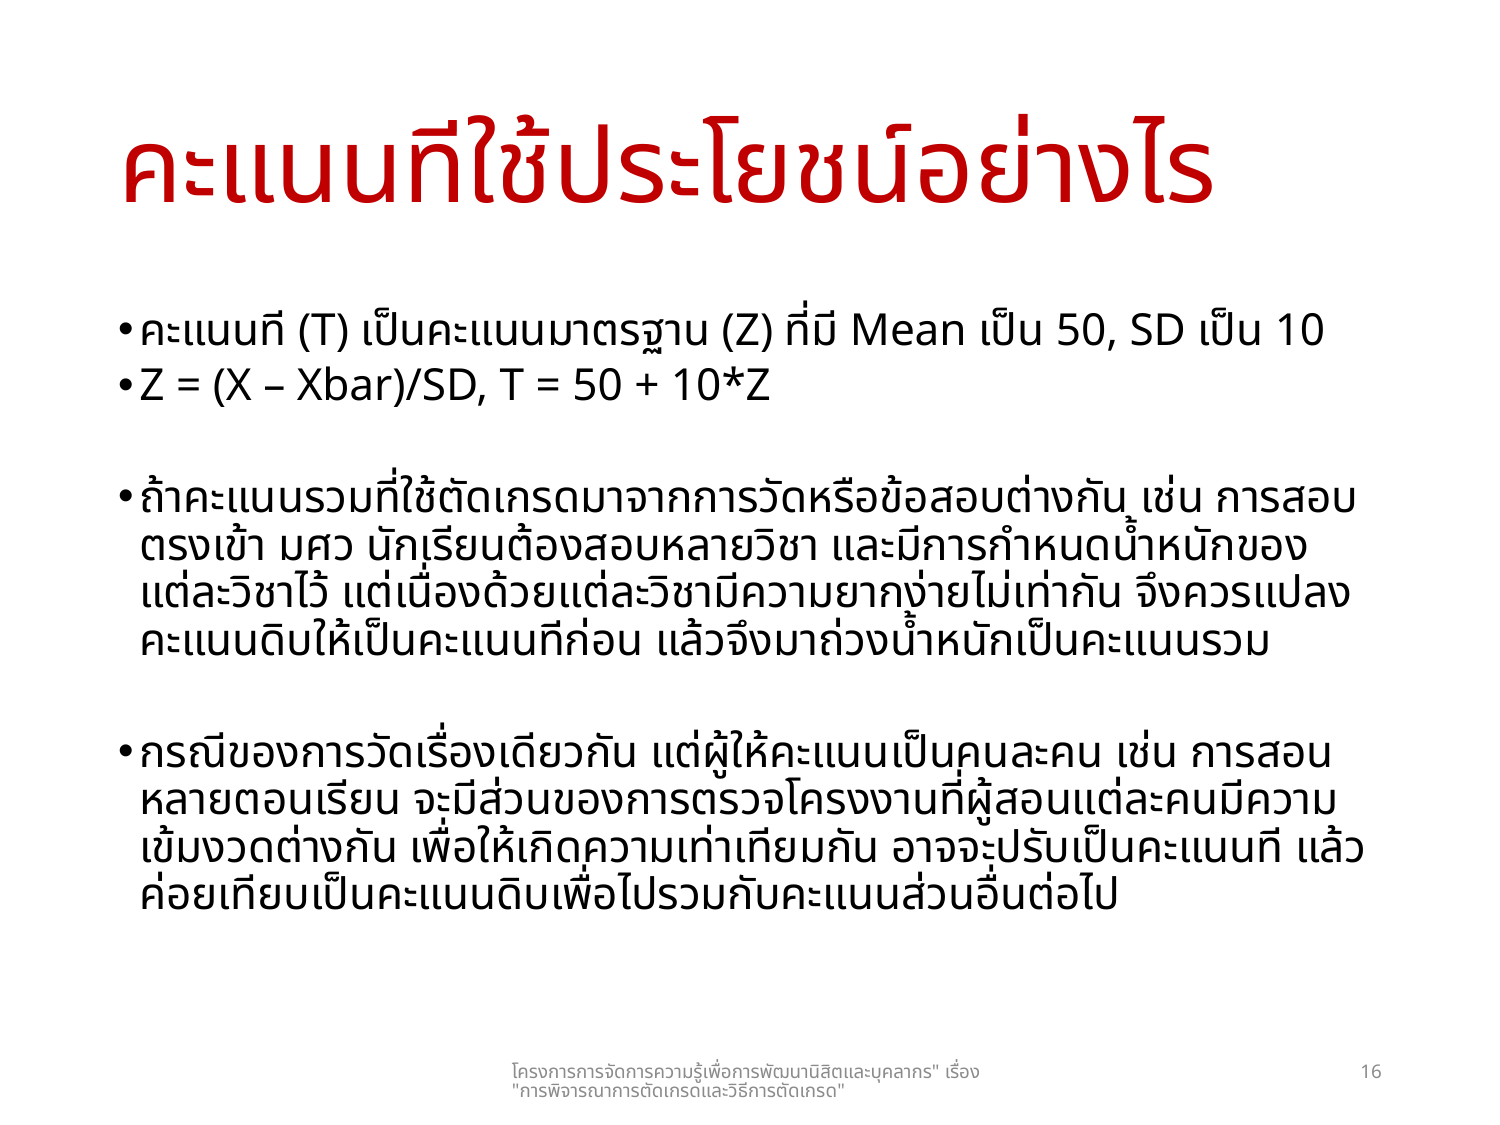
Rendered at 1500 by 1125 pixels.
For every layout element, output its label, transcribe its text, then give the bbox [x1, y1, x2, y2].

slide_number 16 [1059, 1042, 1397, 1103]
title คะแนนทีใช้ประโยชน์อย่างไร [103, 59, 1397, 278]
list คะแนนที (T) เป็นคะแนนมาตรฐาน (Z) ที่มี Mean เป็น 50, SD เป็น 10 Z = (X – Xbar)/SD, T = 50 + 10*Z ถ้าคะแนนรวมที่ใช้ตัดเกรดมาจากการวัดหรือข้อสอบต่างกัน เช่น การสอบตรงเข้า มศว นักเรียนต้องสอบหลายวิชา และมีการกำหนดน้ำหนักของแต่ละวิชาไว้ แต่เนื่องด้วยแต่ละวิชามีความยากง่ายไม่เท่ากัน จึงควรแปลงคะแนนดิบให้เป็นคะแนนทีก่อน แล้วจึงมาถ่วงน้ำหนักเป็นคะแนนรวม กรณีของการวัดเรื่องเดียวกัน แต่ผู้ให้คะแนนเป็นคนละคน เช่น การสอนหลายตอนเรียน จะมีส่วนของการตรวจโครงงานที่ผู้สอนแต่ละคนมีความเข้มงวดต่างกัน เพื่อให้เกิดความเท่าเทียมกัน อาจจะปรับเป็นคะแนนที แล้วค่อยเทียบเป็นคะแนนดิบเพื่อไปรวมกับคะแนนส่วนอื่นต่อไป [103, 299, 1397, 1014]
footer โครงการการจัดการความรู้เพื่อการพัฒนานิสิตและบุคลากร" เรื่อง "การพิจารณาการตัดเกรดและวิธีการตัดเกรด" [496, 1042, 1004, 1103]
